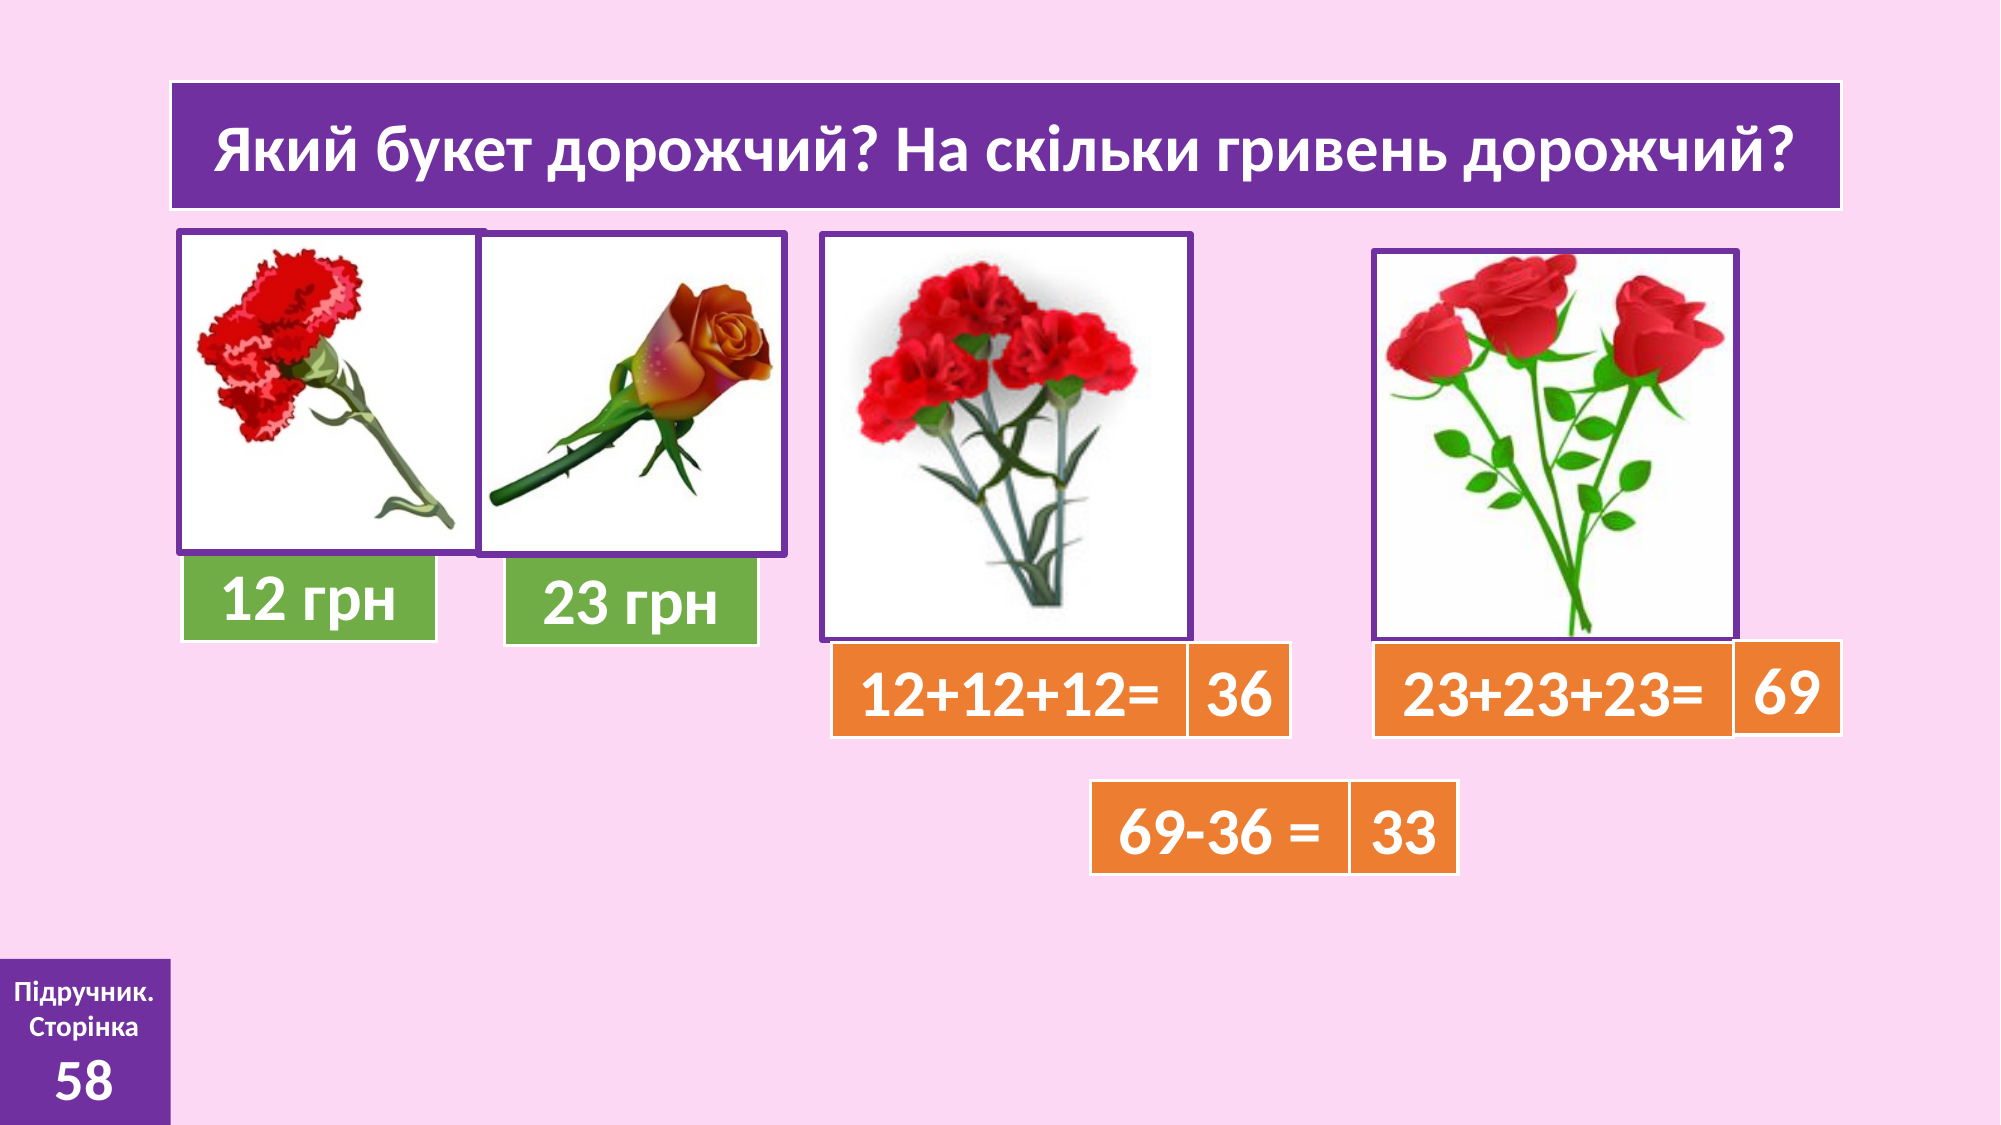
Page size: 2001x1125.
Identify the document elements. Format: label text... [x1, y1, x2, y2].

text_box 12 грн [180, 556, 438, 643]
picture [181, 234, 782, 552]
text_box 69 [1732, 639, 1843, 737]
text_box Підручник. Сторінка 58 [0, 958, 172, 1125]
text_box 69-36 = [1089, 779, 1348, 876]
text_box 33 [1348, 779, 1460, 876]
text_box 36 [1186, 641, 1292, 739]
text_box 23 грн [503, 558, 760, 647]
text_box Який букет дорожчий? На скільки гривень дорожчий? [169, 80, 1843, 211]
text_box 23+23+23= [1372, 641, 1735, 739]
text_box 12+12+12= [830, 641, 1186, 739]
picture [825, 237, 1188, 638]
picture [1377, 253, 1734, 638]
